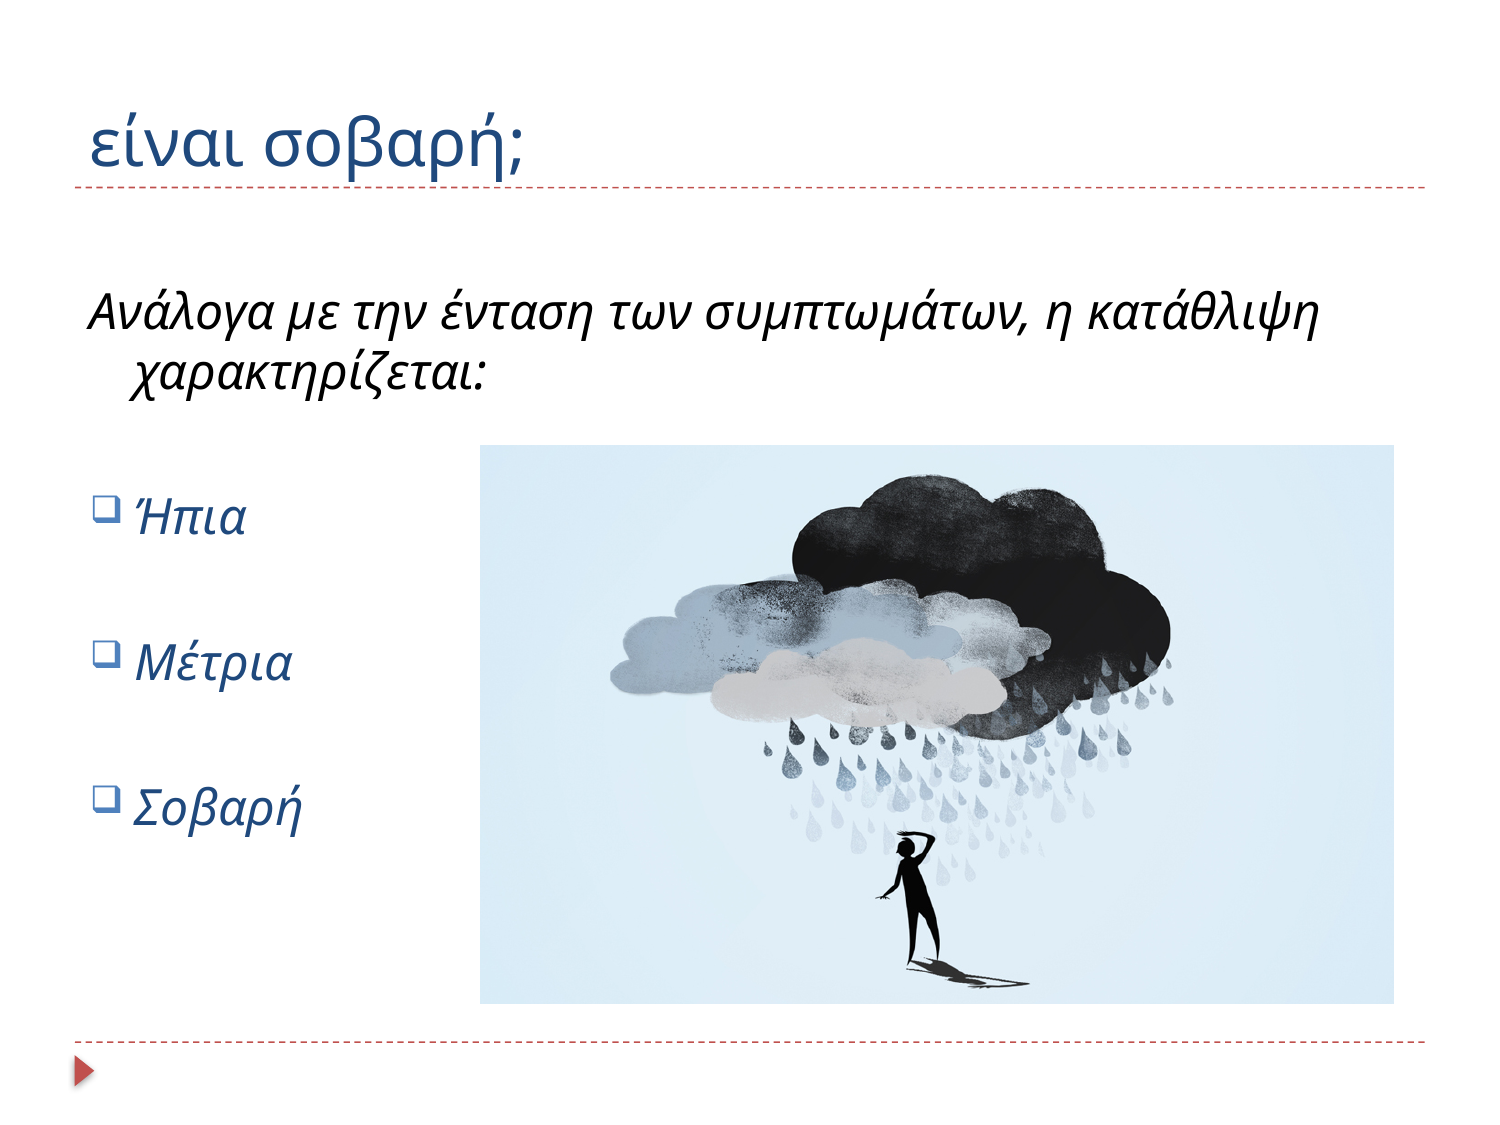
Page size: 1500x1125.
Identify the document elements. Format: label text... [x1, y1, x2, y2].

picture [480, 445, 1394, 1004]
list Ανάλογα με την ένταση των συμπτωμάτων, η κατάθλιψη χαρακτηρίζεται: Ήπια Μέτρια Σοβαρή [75, 200, 1425, 1010]
title είναι σοβαρή; [75, 24, 1425, 188]
